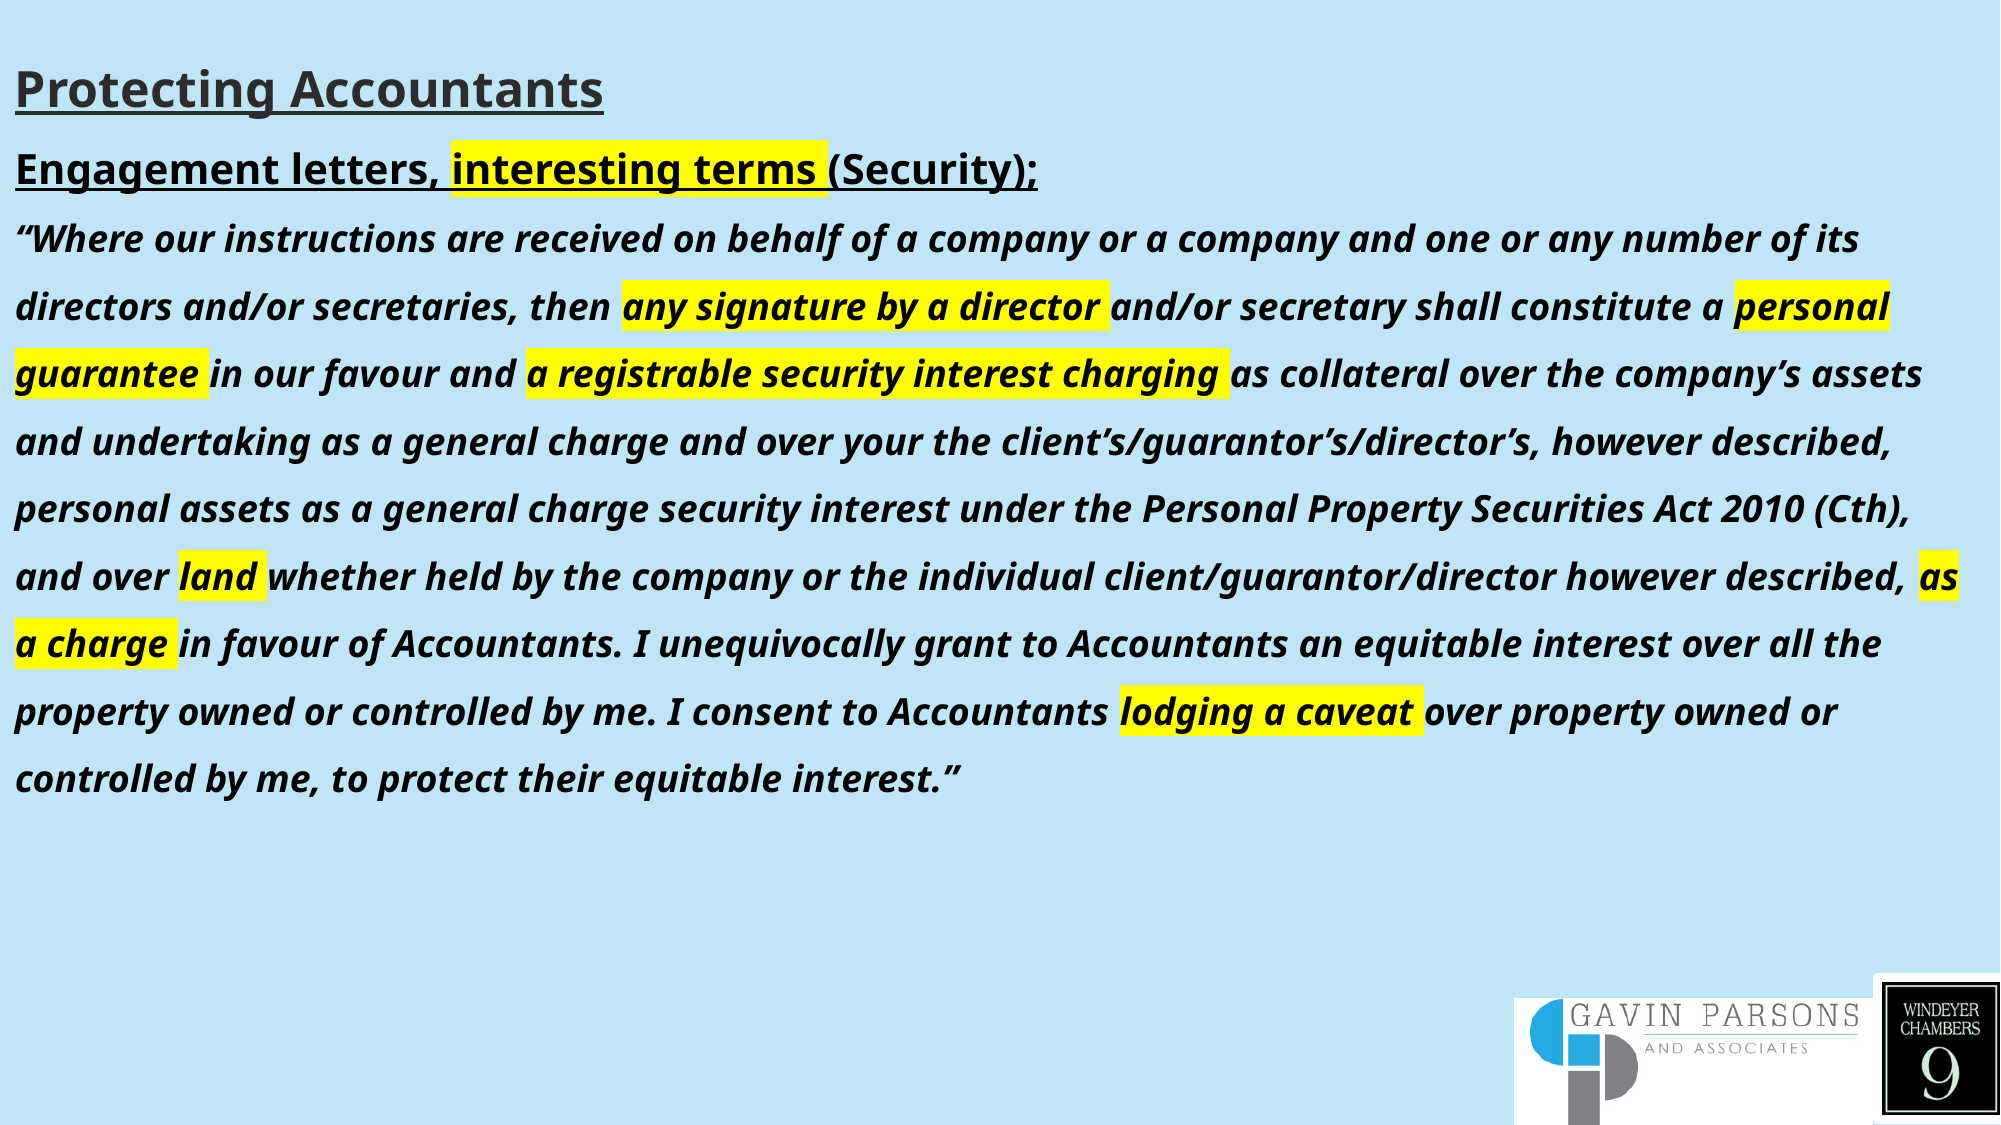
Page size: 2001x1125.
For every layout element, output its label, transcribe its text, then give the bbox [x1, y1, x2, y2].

picture [1882, 981, 2000, 1115]
picture [1514, 998, 1874, 1125]
text_box Protecting Accountants Engagement letters, interesting terms (Security); “Where our instructions are received on behalf of a company or a company and one or any number of its directors and/or secretaries, then any signature by a director and/or secretary shall constitute a personal guarantee in our favour and a registrable security interest charging as collateral over the company’s assets and undertaking as a general charge and over your the client’s/guarantor’s/director’s, however described, personal assets as a general charge security interest under the Personal Property Securities Act 2010 (Cth), and over land whether held by the company or the individual client/guarantor/director however described, as a charge in favour of Accountants. I unequivocally grant to Accountants an equitable interest over all the property owned or controlled by me. I consent to Accountants lodging a caveat over property owned or controlled by me, to protect their equitable interest.” [0, 50, 2000, 808]
